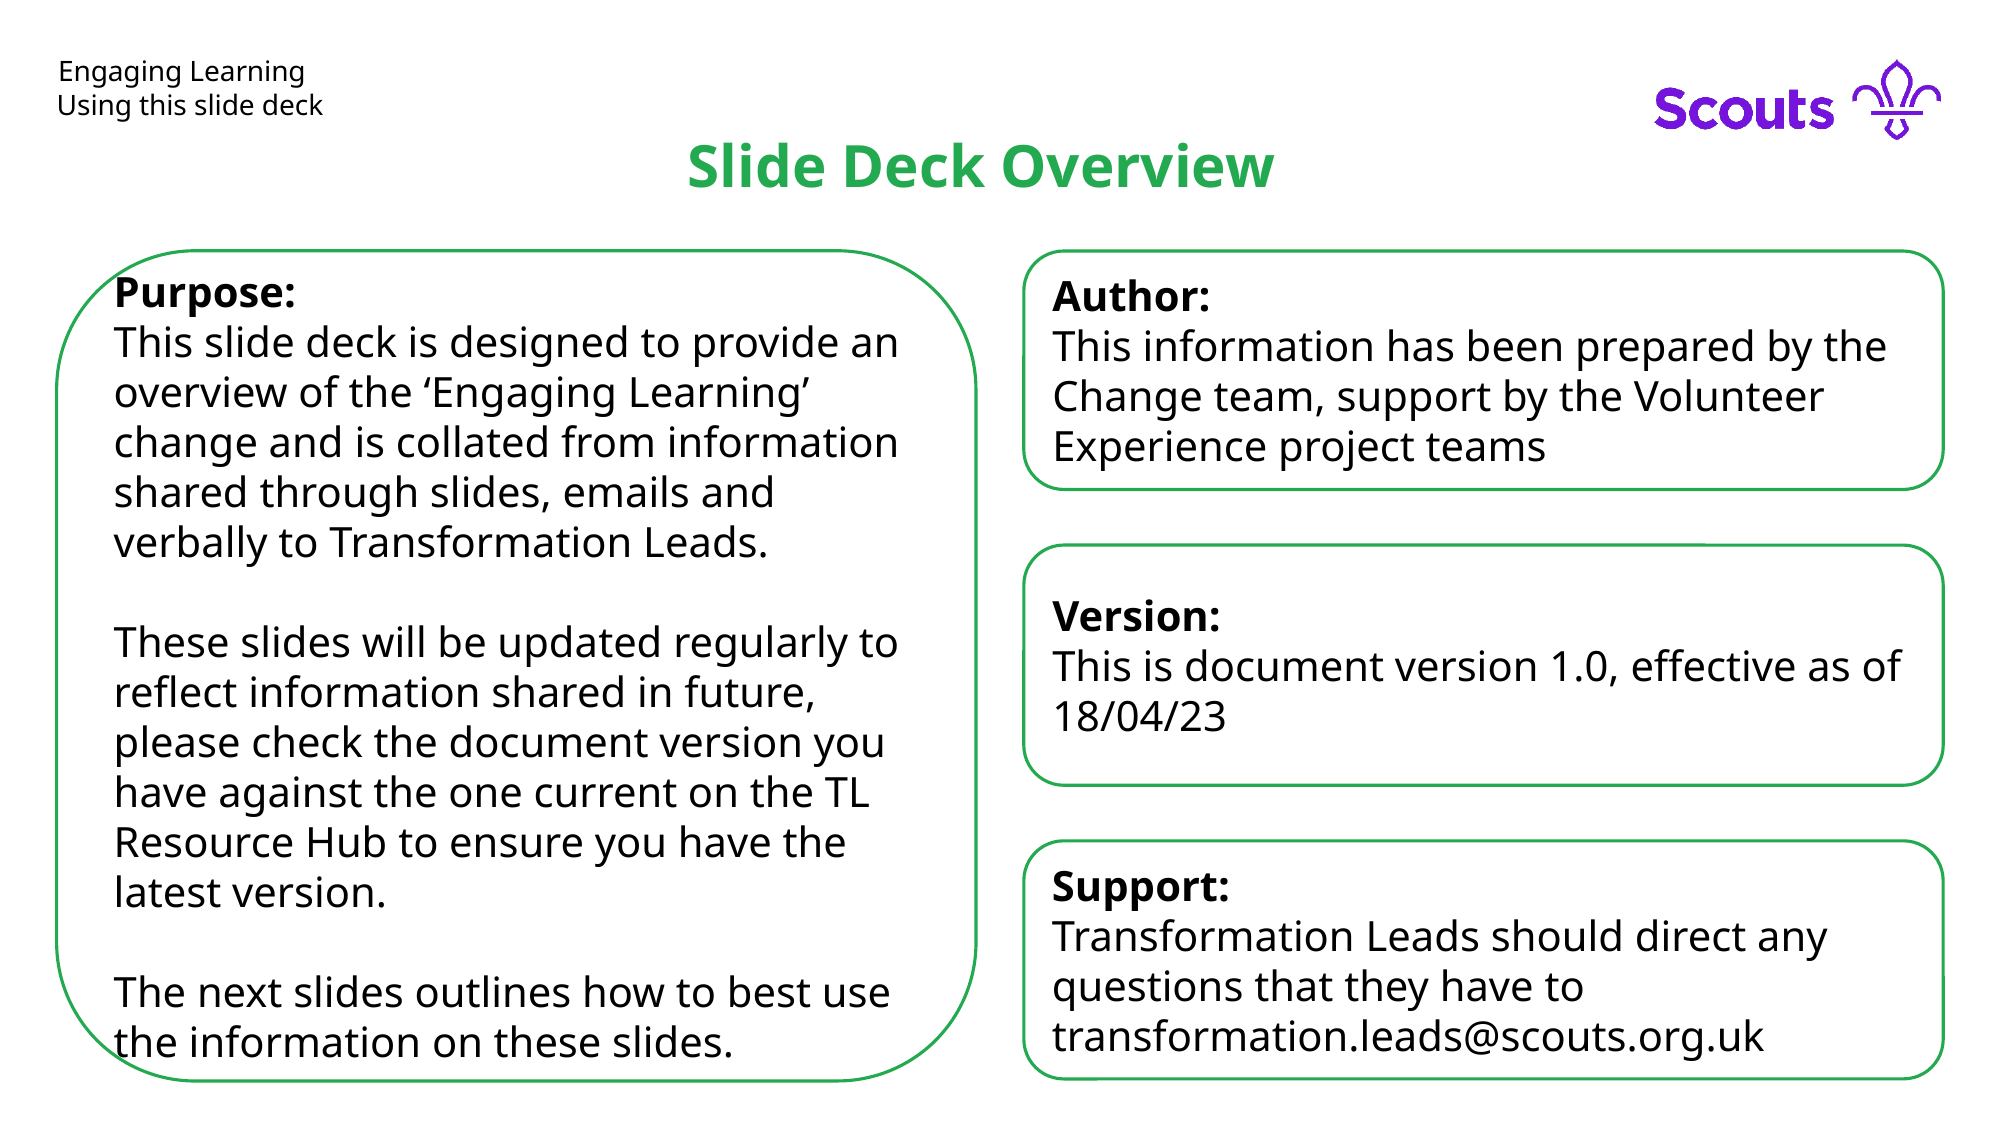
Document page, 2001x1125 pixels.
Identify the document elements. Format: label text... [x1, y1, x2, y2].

title Engaging Learning [56, 53, 1000, 87]
text_box Version: This is document version 1.0, effective as of 18/04/23 [1023, 545, 1944, 786]
text_box Slide Deck Overview [571, 121, 1381, 207]
subtitle Using this slide deck [56, 87, 1000, 122]
picture [1654, 59, 1941, 140]
text_box Purpose: This slide deck is designed to provide an overview of the ‘Engaging Learning’ change and is collated from information shared through slides, emails and verbally to Transformation Leads. These slides will be updated regularly to reflect information shared in future, please check the document version you have against the one current on the TL Resource Hub to ensure you have the latest version. The next slides outlines how to best use the information on these slides. [56, 250, 977, 1082]
text_box Support: Transformation Leads should direct any questions that they have to transformation.leads@scouts.org.uk [1023, 840, 1944, 1079]
text_box Author: This information has been prepared by the Change team, support by the Volunteer Experience project teams [1023, 250, 1944, 490]
